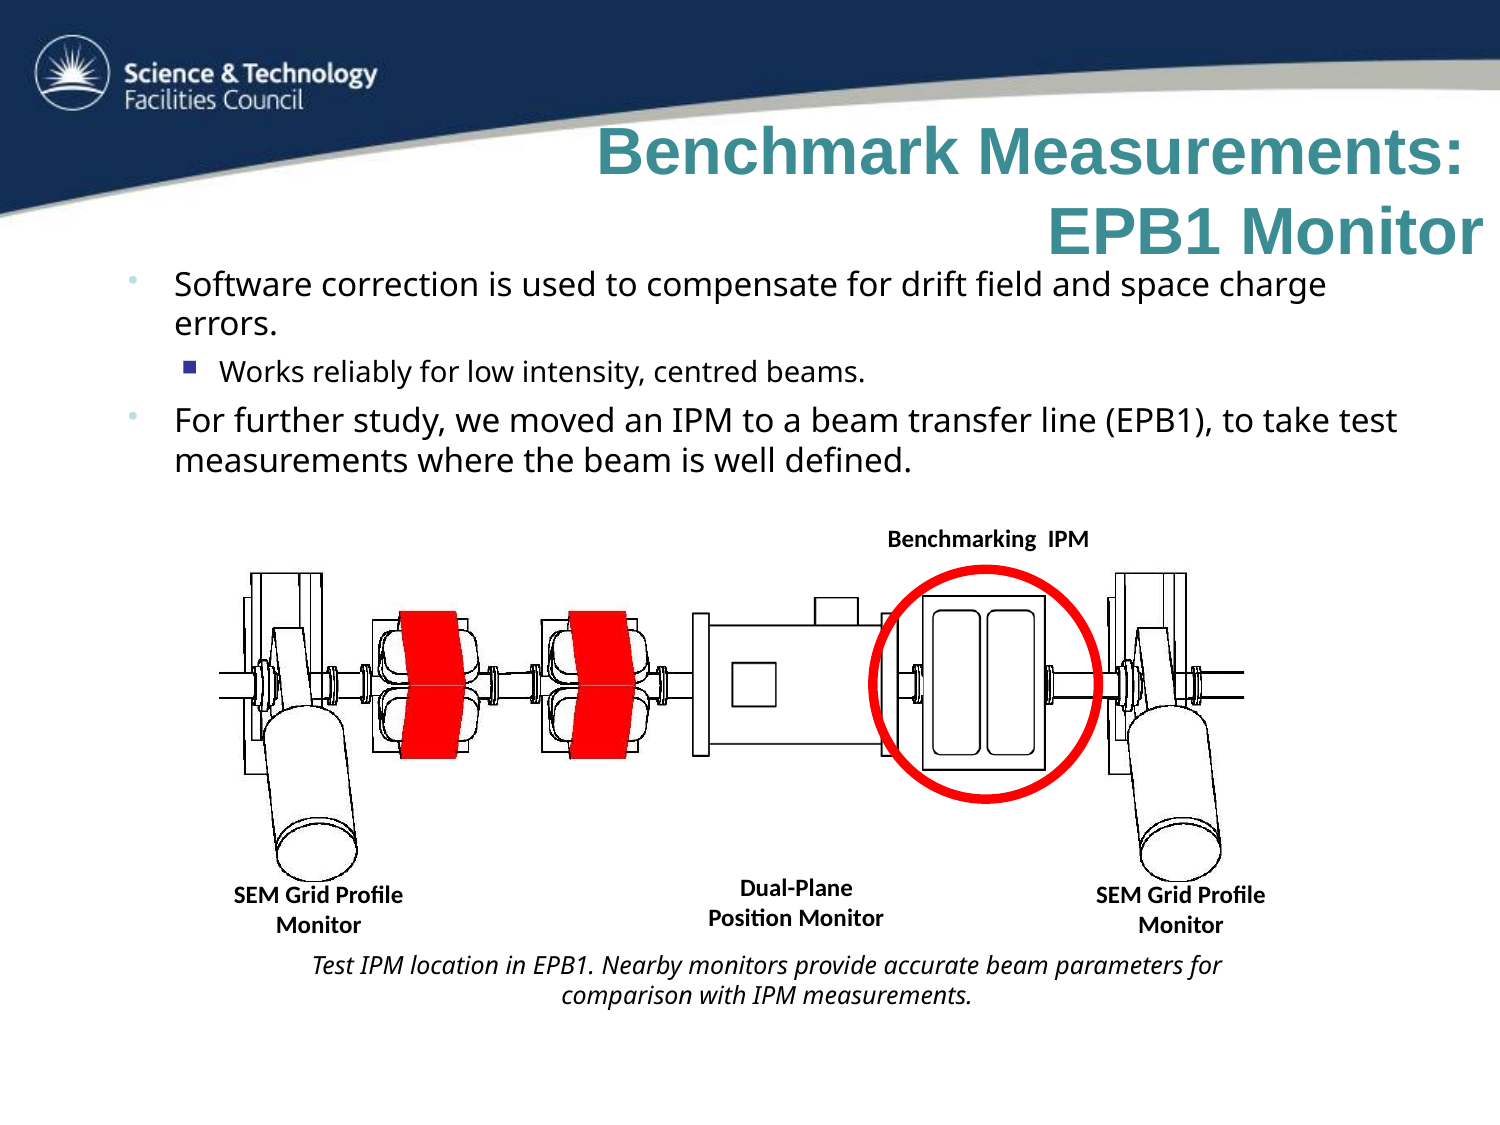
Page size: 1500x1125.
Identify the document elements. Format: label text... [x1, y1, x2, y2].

text_box Benchmark Measurements: EPB1 Monitor [0, 129, 1500, 246]
picture [0, 0, 1500, 129]
text_box Test IPM location in EPB1. Nearby monitors provide accurate beam parameters for comparison with IPM measurements. [253, 956, 1282, 1017]
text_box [206, 514, 1294, 948]
text_box Software correction is used to compensate for drift field and space charge errors. Works reliably for low intensity, centred beams. For further study, we moved an IPM to a beam transfer line (EPB1), to take test measurements where the beam is well defined. [54, 255, 1437, 516]
